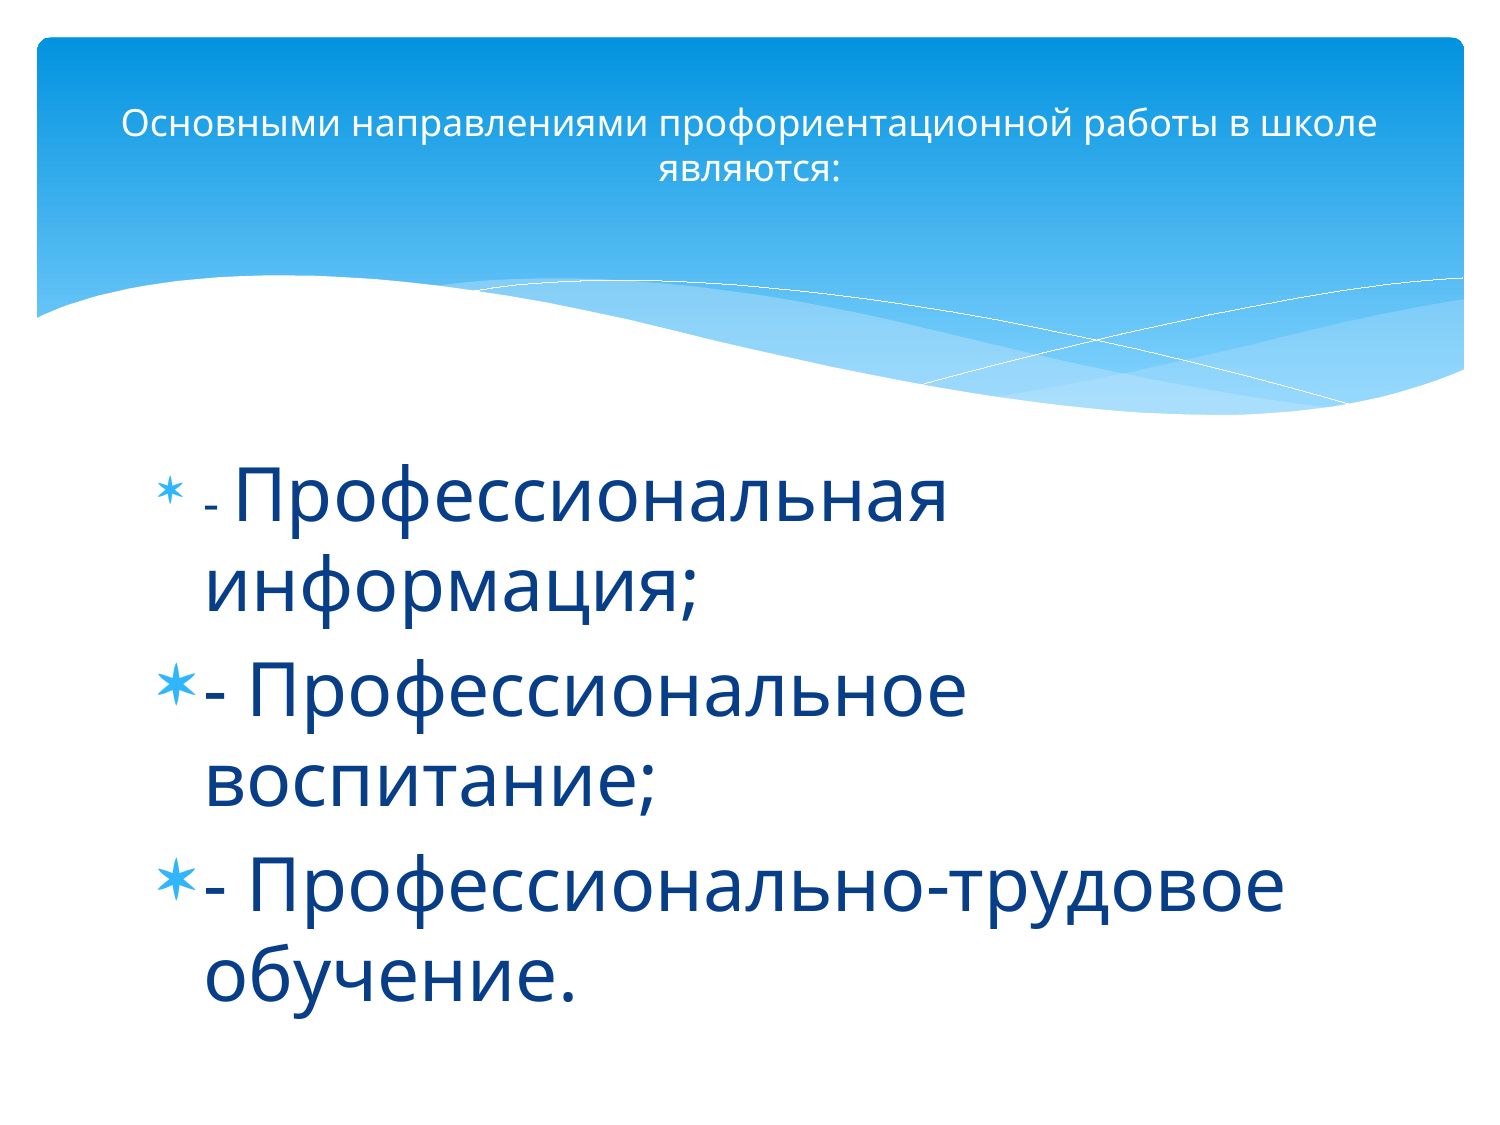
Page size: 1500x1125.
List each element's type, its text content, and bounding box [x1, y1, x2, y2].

title Основными направлениями профориентационной работы в школе являются: [75, 90, 1425, 261]
list - Профессиональная информация; - Профессиональное воспитание; - Профессионально-трудовое обучение. [143, 438, 1459, 1005]
